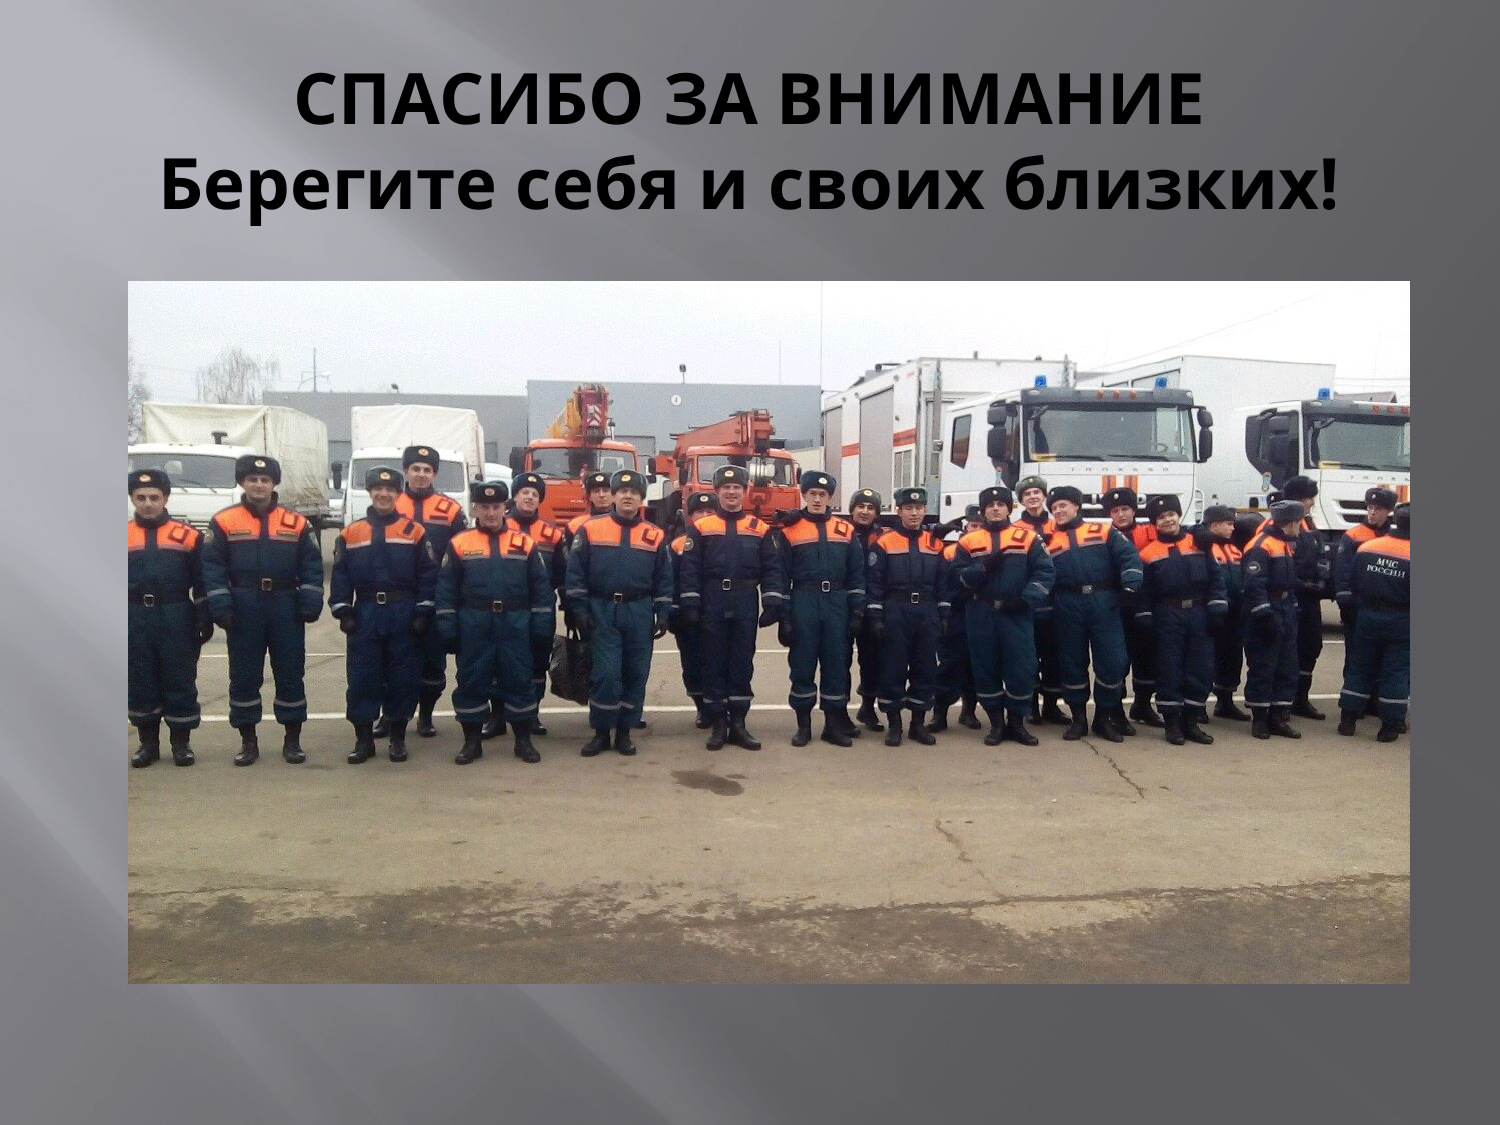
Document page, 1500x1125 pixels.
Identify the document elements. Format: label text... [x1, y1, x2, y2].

title СПАСИБО ЗА ВНИМАНИЕ Берегите себя и своих близких! [75, 45, 1425, 233]
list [128, 280, 1411, 984]
